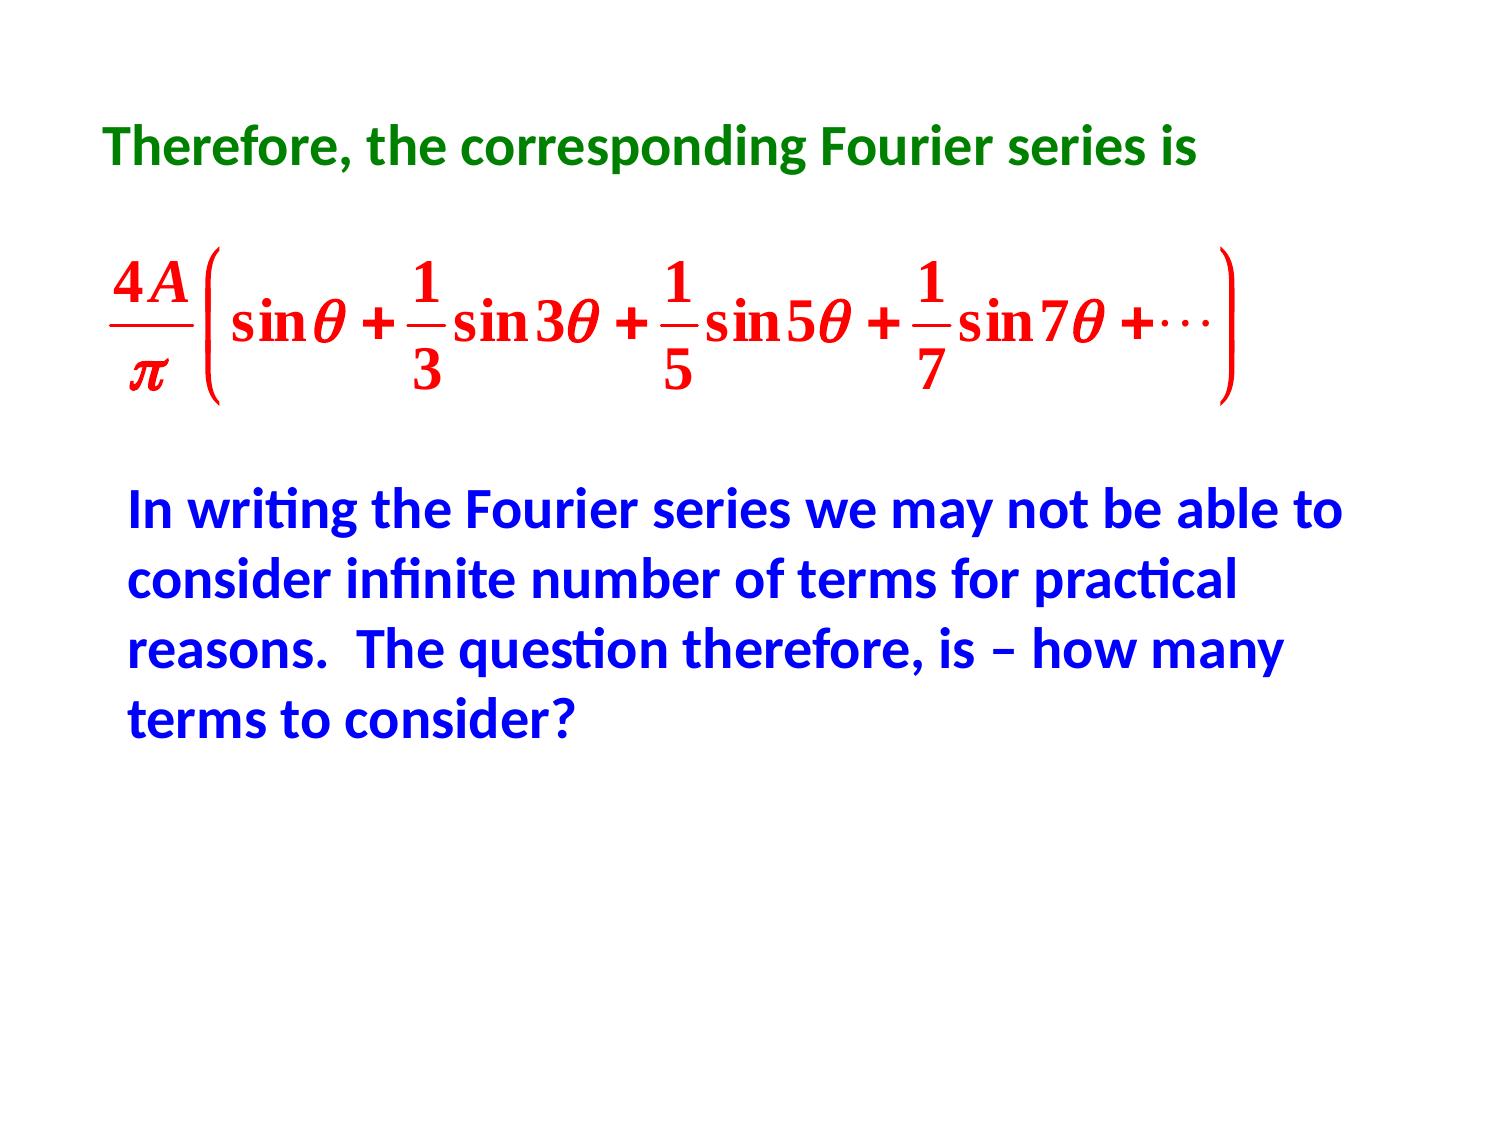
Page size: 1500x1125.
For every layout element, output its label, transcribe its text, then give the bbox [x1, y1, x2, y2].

text_box Therefore, the corresponding Fourier series is [87, 99, 1400, 185]
text_box In writing the Fourier series we may not be able to consider infinite number of terms for practical reasons. The question therefore, is – how many terms to consider? [112, 462, 1413, 758]
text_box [99, 237, 1251, 411]
